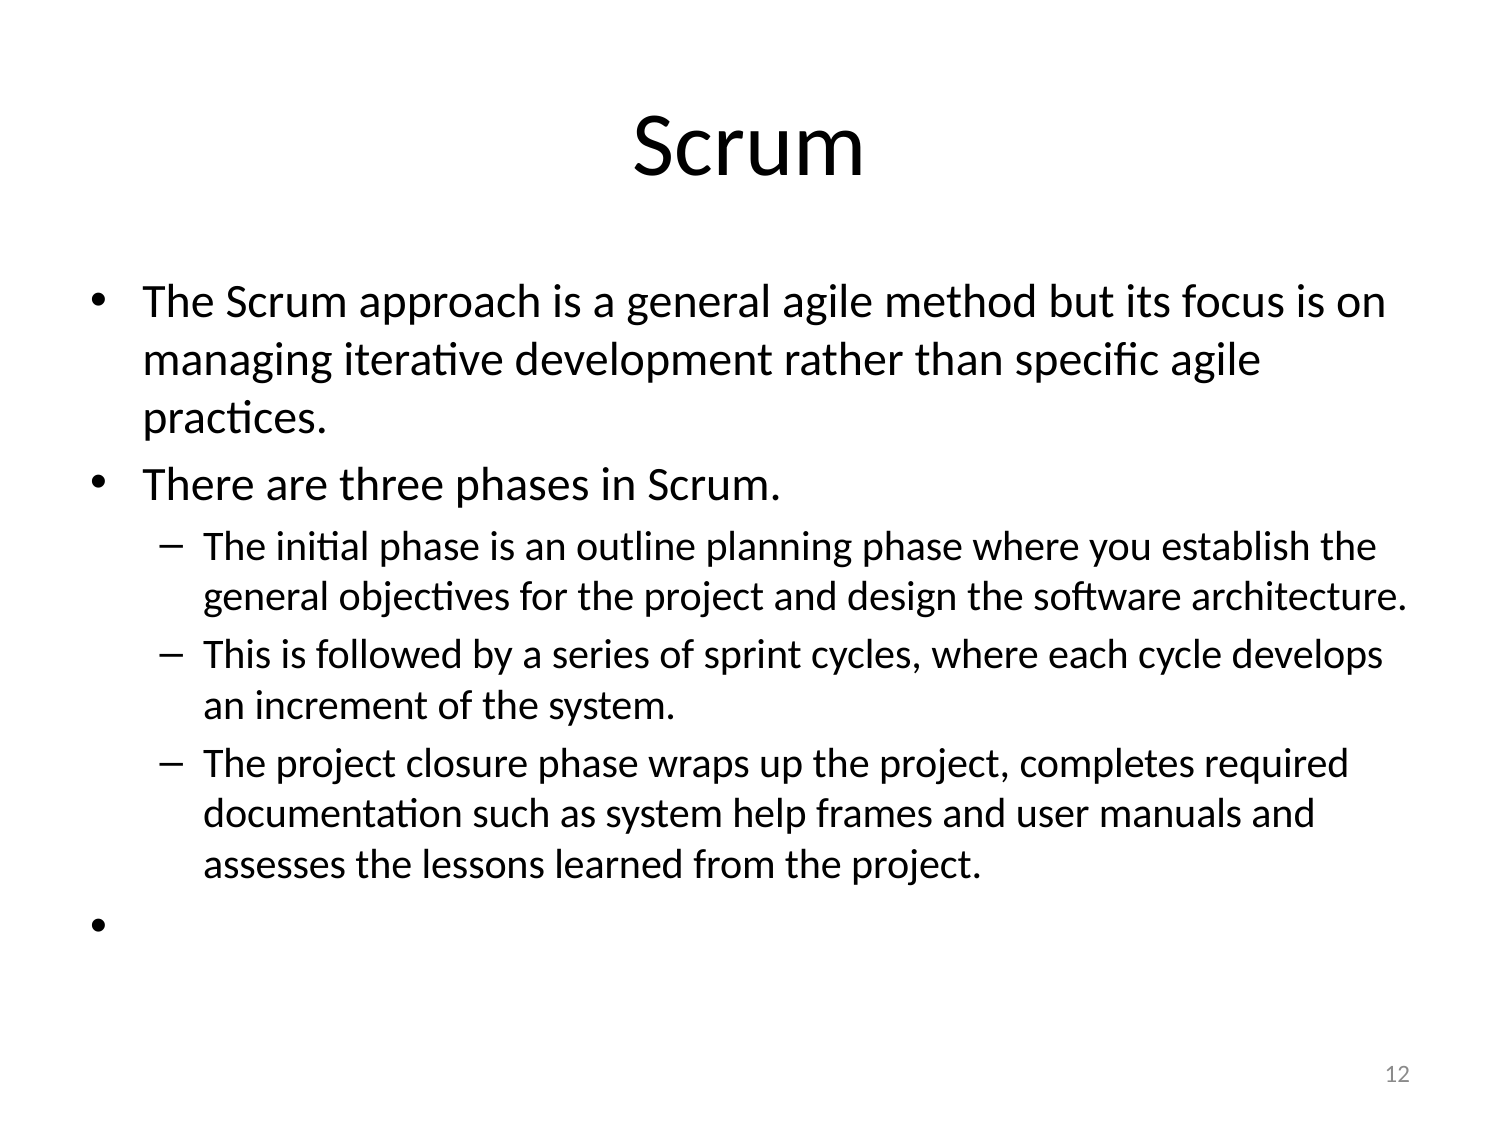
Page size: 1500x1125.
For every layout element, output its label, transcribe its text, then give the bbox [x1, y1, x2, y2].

title Scrum [75, 45, 1425, 233]
list The Scrum approach is a general agile method but its focus is on managing iterative development rather than specific agile practices. There are three phases in Scrum. The initial phase is an outline planning phase where you establish the general objectives for the project and design the software architecture. This is followed by a series of sprint cycles, where each cycle develops an increment of the system. The project closure phase wraps up the project, completes required documentation such as system help frames and user manuals and assesses the lessons learned from the project. [75, 262, 1425, 1005]
slide_number 12 [1074, 1042, 1425, 1103]
